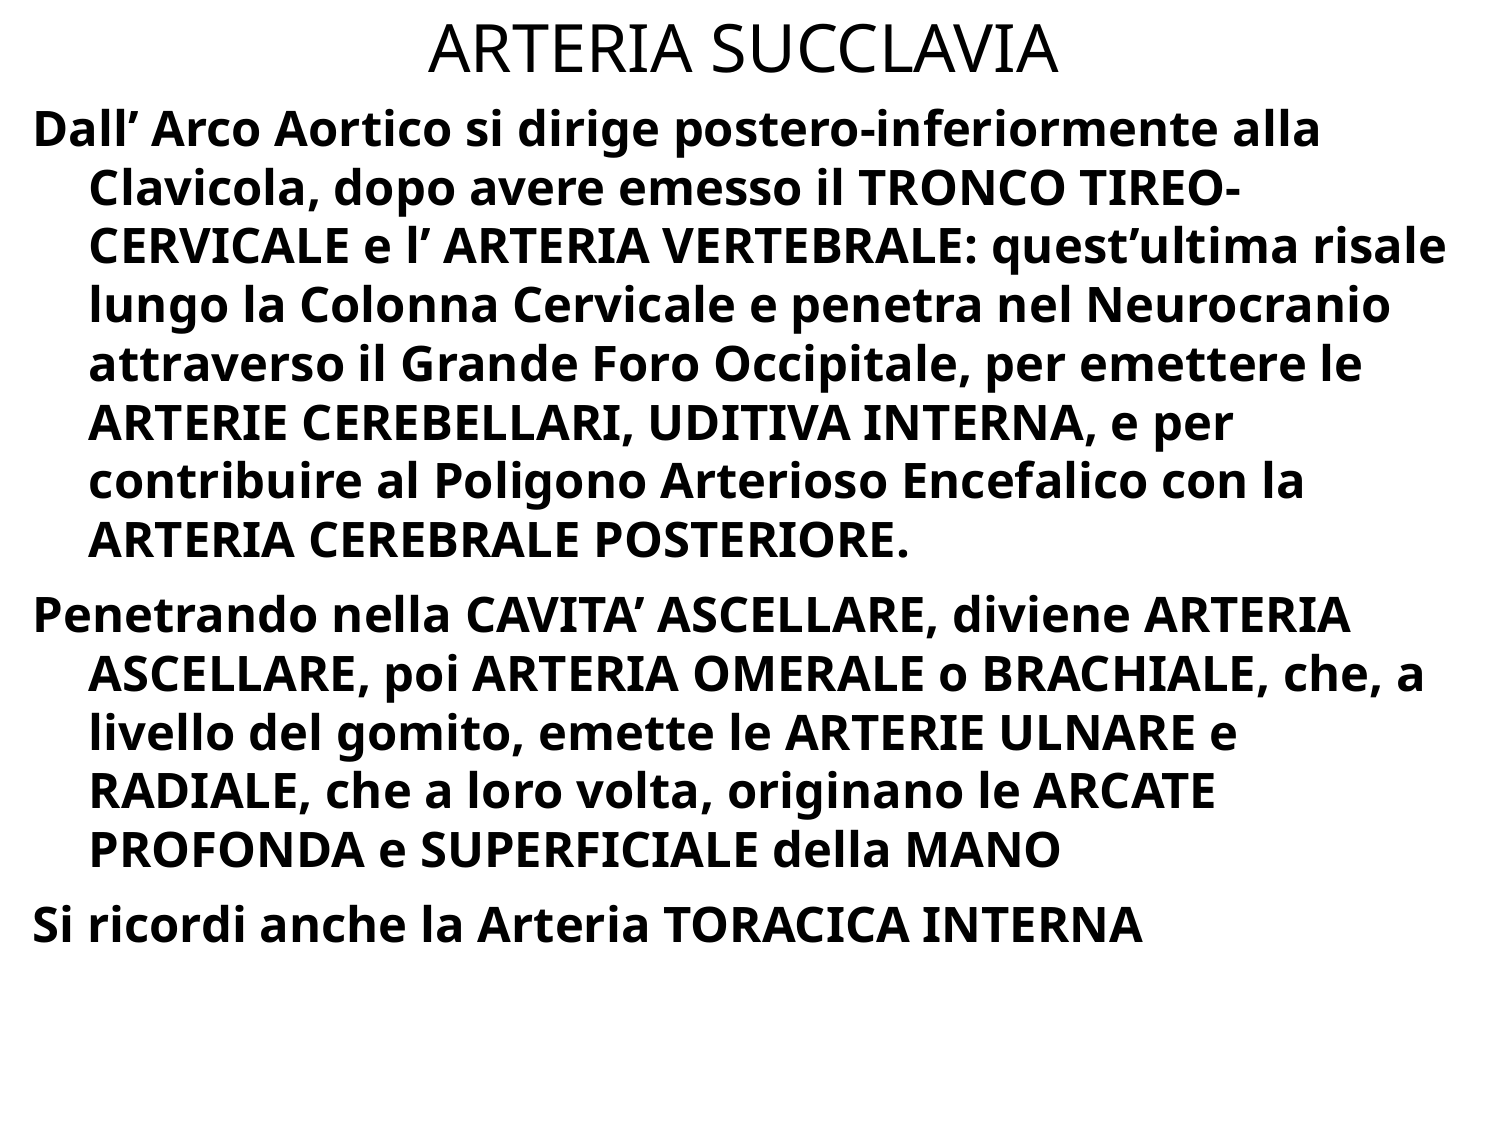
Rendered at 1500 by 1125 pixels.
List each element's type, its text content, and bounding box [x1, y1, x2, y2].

list Dall’ Arco Aortico si dirige postero-inferiormente alla Clavicola, dopo avere emesso il TRONCO TIREO-CERVICALE e l’ ARTERIA VERTEBRALE: quest’ultima risale lungo la Colonna Cervicale e penetra nel Neurocranio attraverso il Grande Foro Occipitale, per emettere le ARTERIE CEREBELLARI, UDITIVA INTERNA, e per contribuire al Poligono Arterioso Encefalico con la ARTERIA CEREBRALE POSTERIORE. Penetrando nella CAVITA’ ASCELLARE, diviene ARTERIA ASCELLARE, poi ARTERIA OMERALE o BRACHIALE, che, a livello del gomito, emette le ARTERIE ULNARE e RADIALE, che a loro volta, originano le ARCATE PROFONDA e SUPERFICIALE della MANO Si ricordi anche la Arteria TORACICA INTERNA [17, 90, 1471, 1012]
title ARTERIA SUCCLAVIA [108, 0, 1380, 90]
